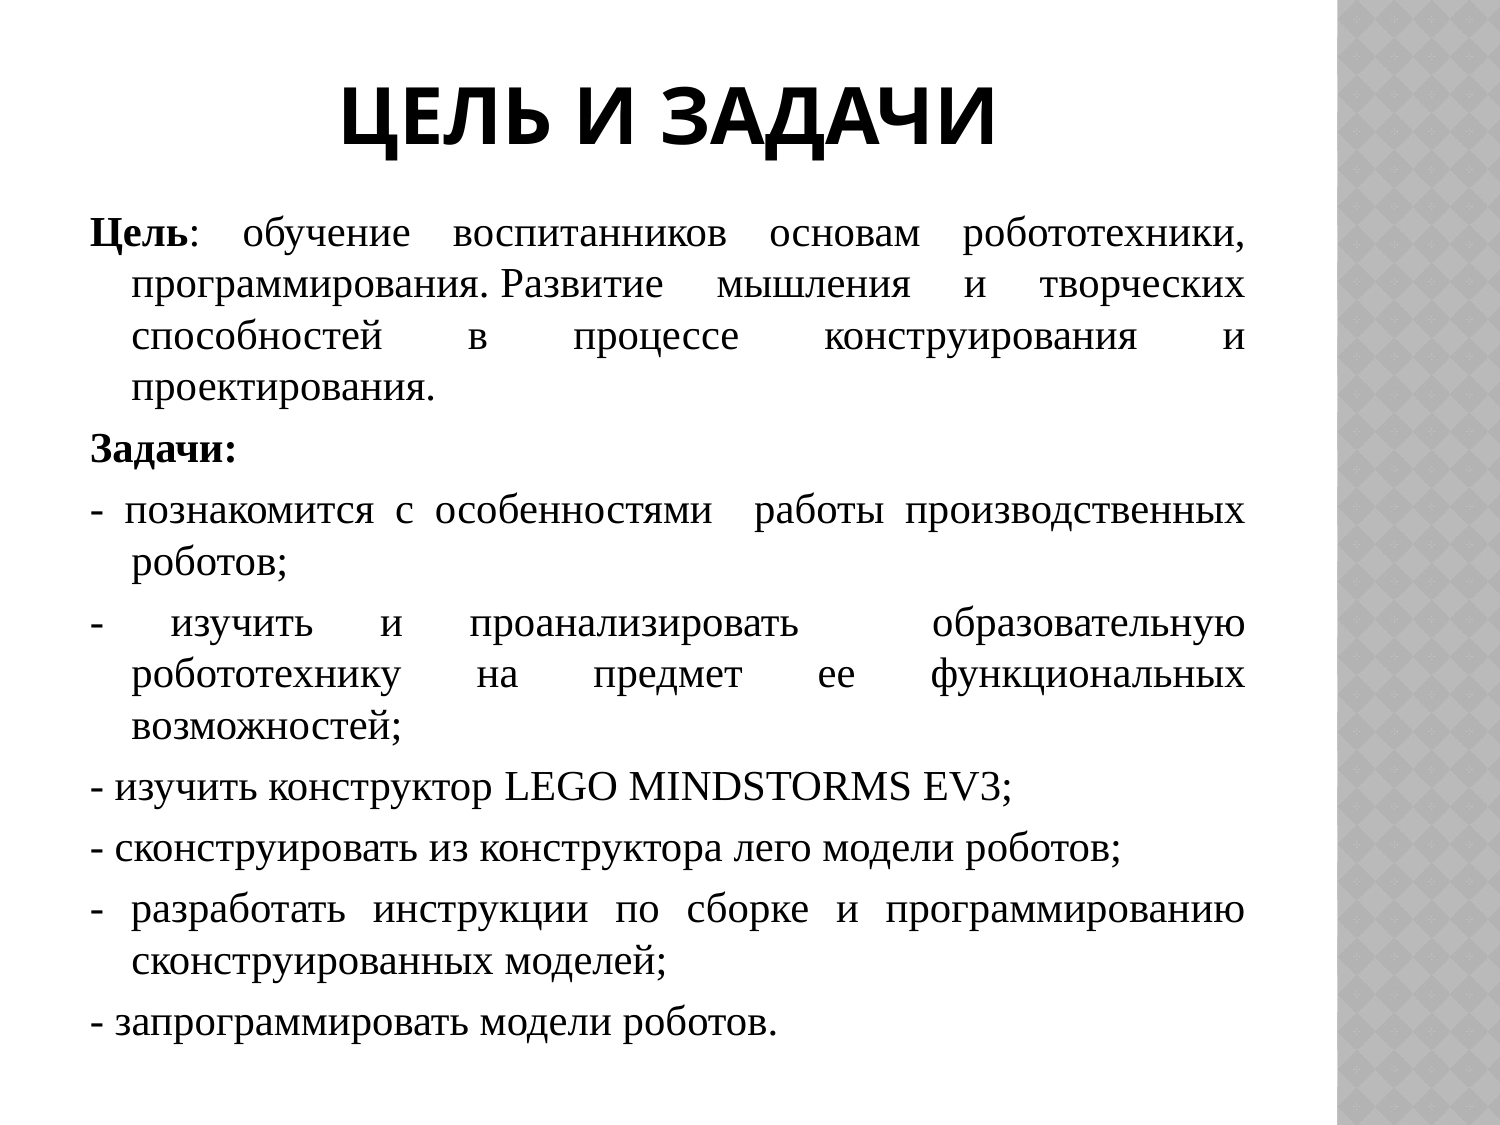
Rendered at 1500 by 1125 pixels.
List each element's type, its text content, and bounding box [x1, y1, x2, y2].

title Цель и задачи [75, 52, 1263, 161]
list Цель: обучение воспитанников основам робототехники, программирования. Развитие мышления и творческих способностей в процессе конструирования и проектирования. Задачи: - познакомится с особенностями работы производственных роботов; - изучить и проанализировать образовательную робототехнику на предмет ее функциональных возможностей; - изучить конструктор LEGO MINDSTORMS EV3; - сконструировать из конструктора лего модели роботов; - разработать инструкции по сборке и программированию сконструированных моделей; - запрограммировать модели роботов. [75, 196, 1263, 1059]
